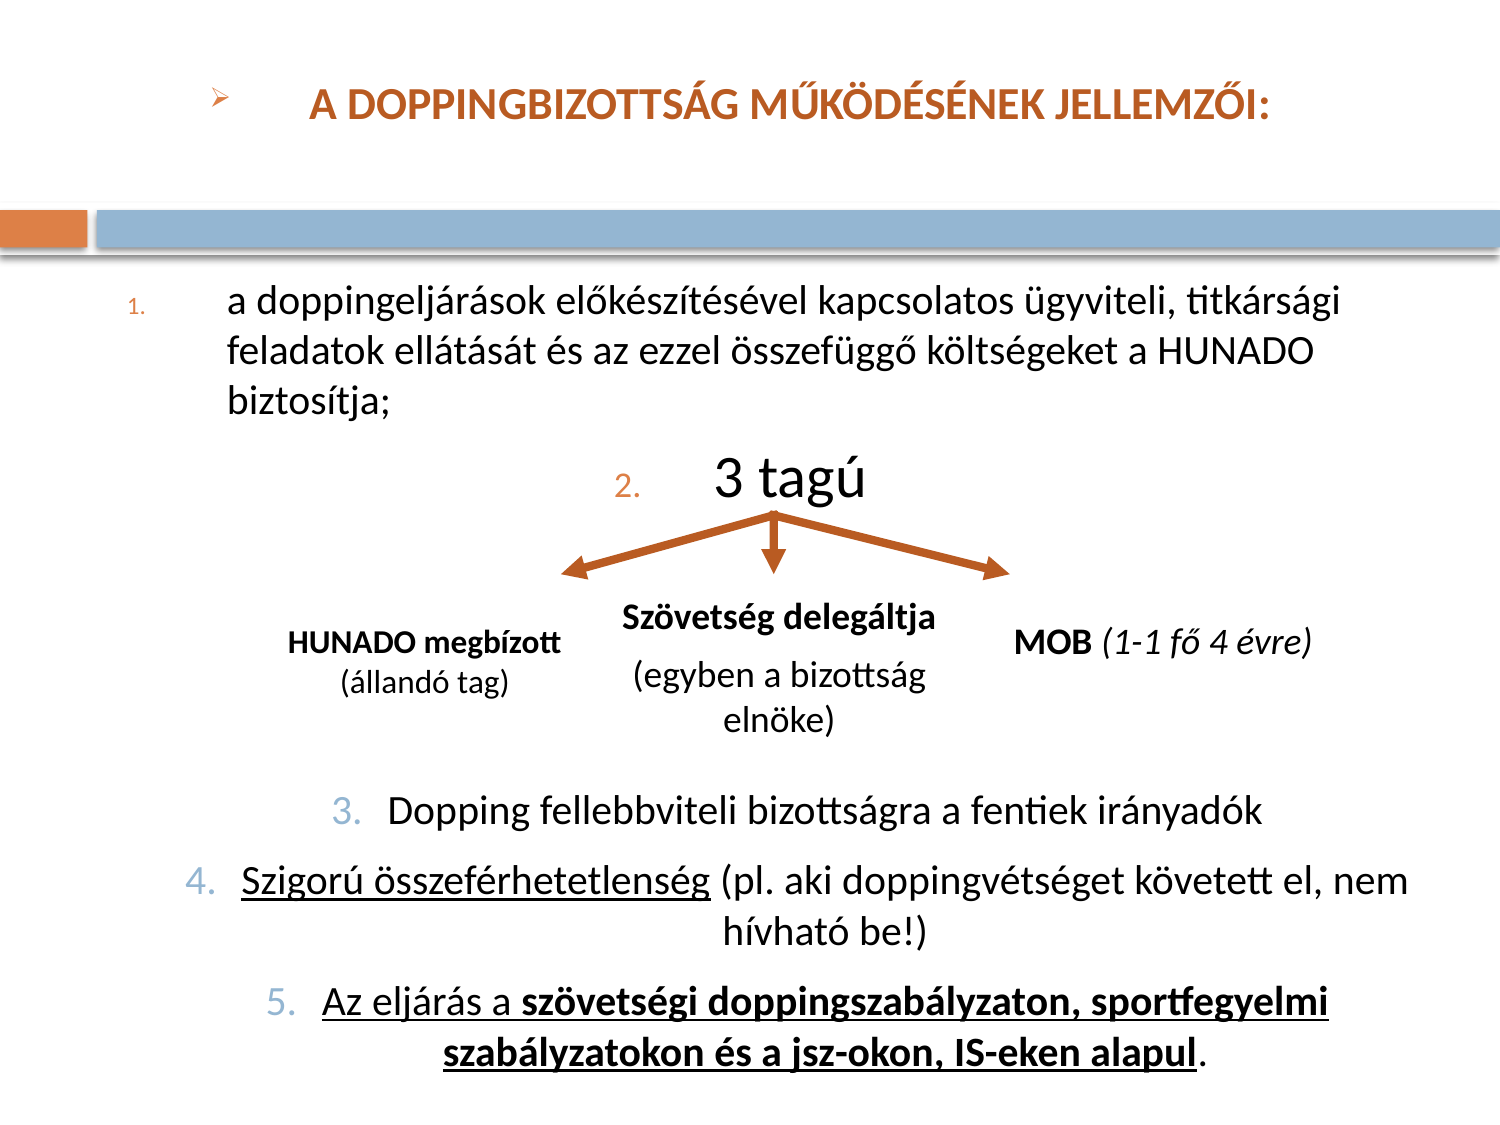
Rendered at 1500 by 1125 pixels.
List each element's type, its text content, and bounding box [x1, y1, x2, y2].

text_box [773, 515, 1010, 578]
list A doppingbizottság működésének jellemzői: a doppingeljárások előkészítésével kapcsolatos ügyviteli, titkársági feladatok ellátását és az ezzel összefüggő költségeket a HUNADO biztosítja; 3 tagú [112, 66, 1369, 1012]
text_box Szövetség delegáltja (egyben a bizottság elnöke) [584, 585, 975, 748]
text_box [767, 516, 780, 575]
text_box HUNADO megbízott (állandó tag) [265, 612, 585, 708]
text_box Dopping fellebbviteli bizottságra a fentiek irányadók Szigorú összeférhetetlenség (pl. aki doppingvétséget követett el, nem hívható be!) Az eljárás a szövetségi doppingszabályzaton, sportfegyelmi szabályzatokon és a jsz-okon, IS-eken alapul. [159, 775, 1436, 1082]
text_box MOB (1-1 fő 4 évre) [938, 609, 1388, 670]
text_box [560, 515, 773, 577]
